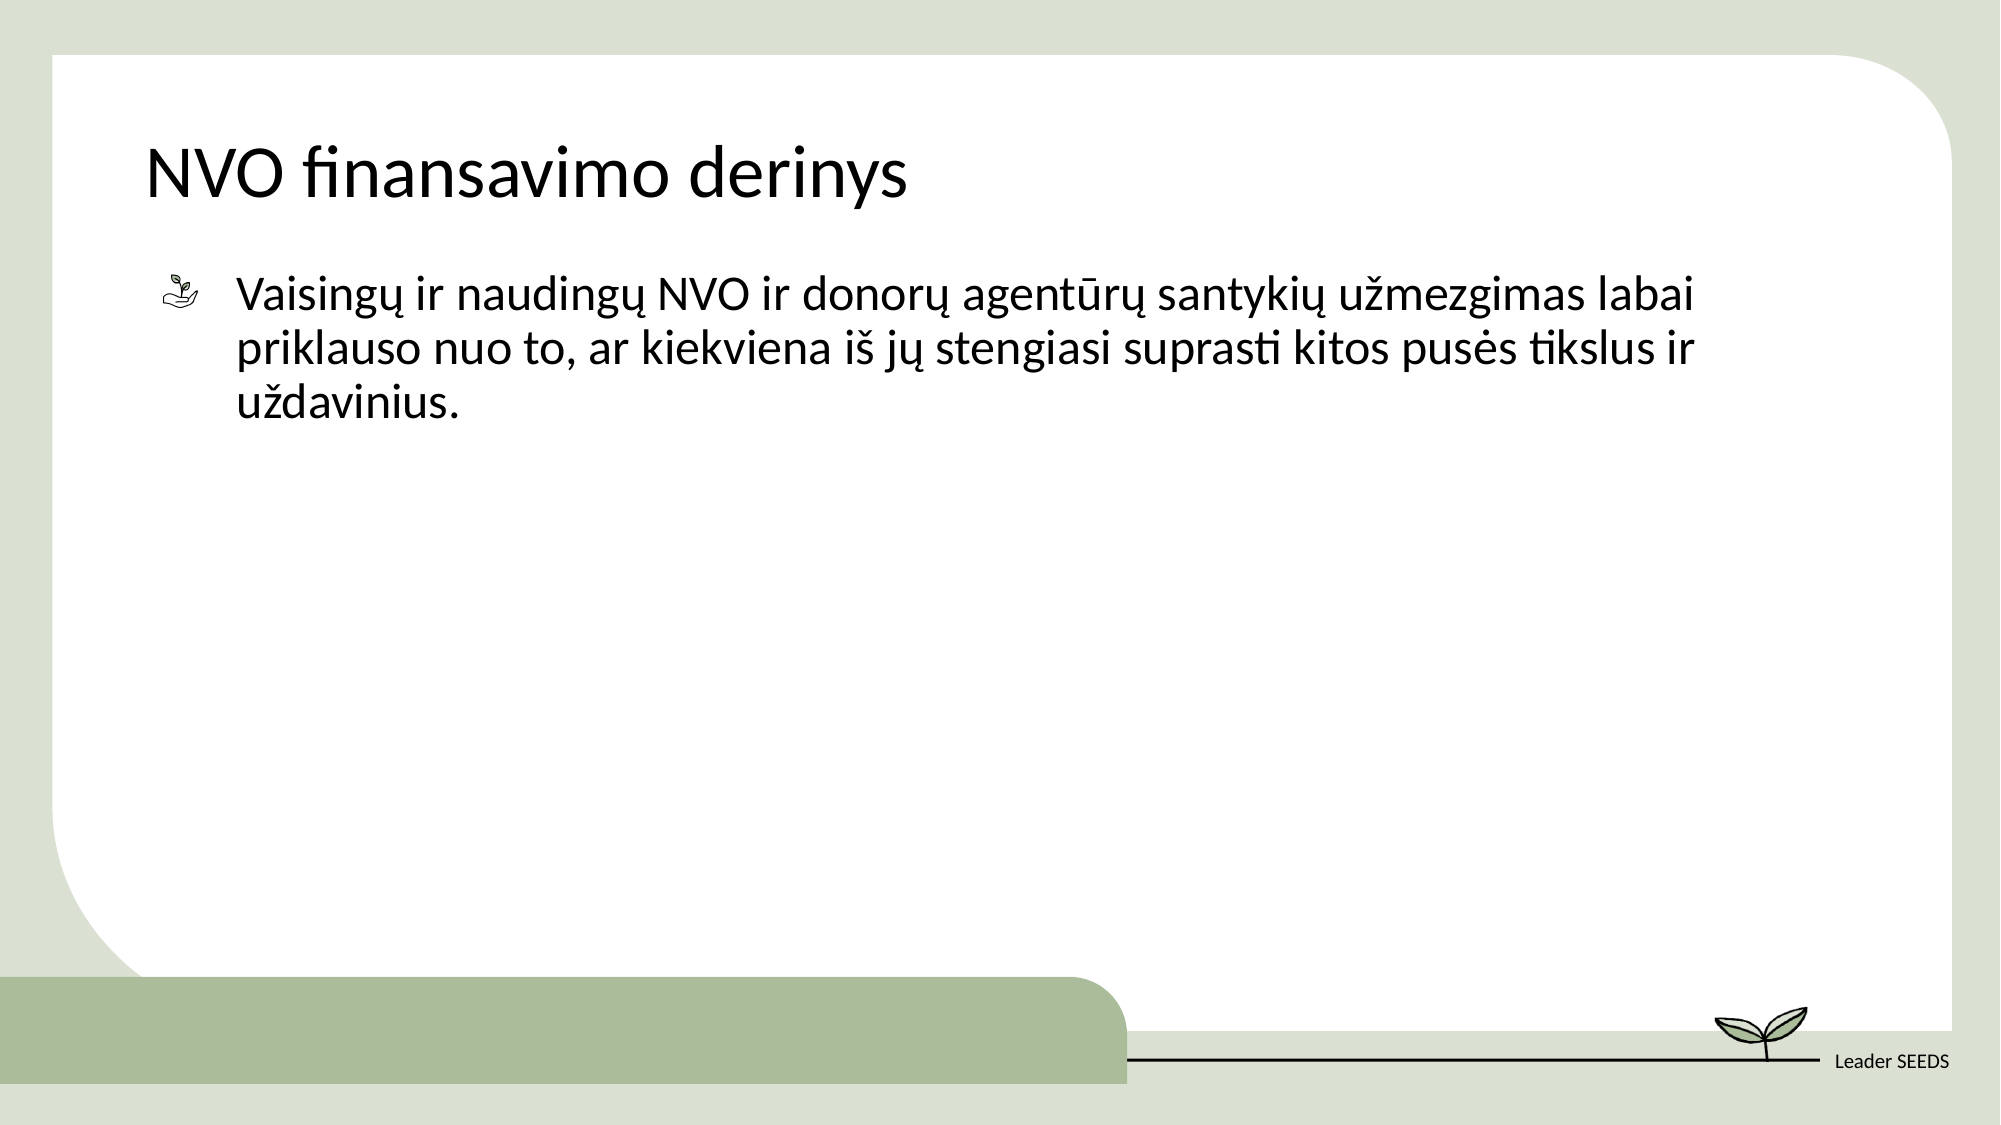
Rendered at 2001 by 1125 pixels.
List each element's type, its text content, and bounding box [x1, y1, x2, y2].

picture [161, 273, 200, 309]
text_box Vaisingų ir naudingų NVO ir donorų agentūrų santykių užmezgimas labai priklauso nuo to, ar kiekviena iš jų stengiasi suprasti kitos pusės tikslus ir uždavinius. [147, 259, 1869, 437]
list NVO finansavimo derinys [130, 124, 1869, 260]
